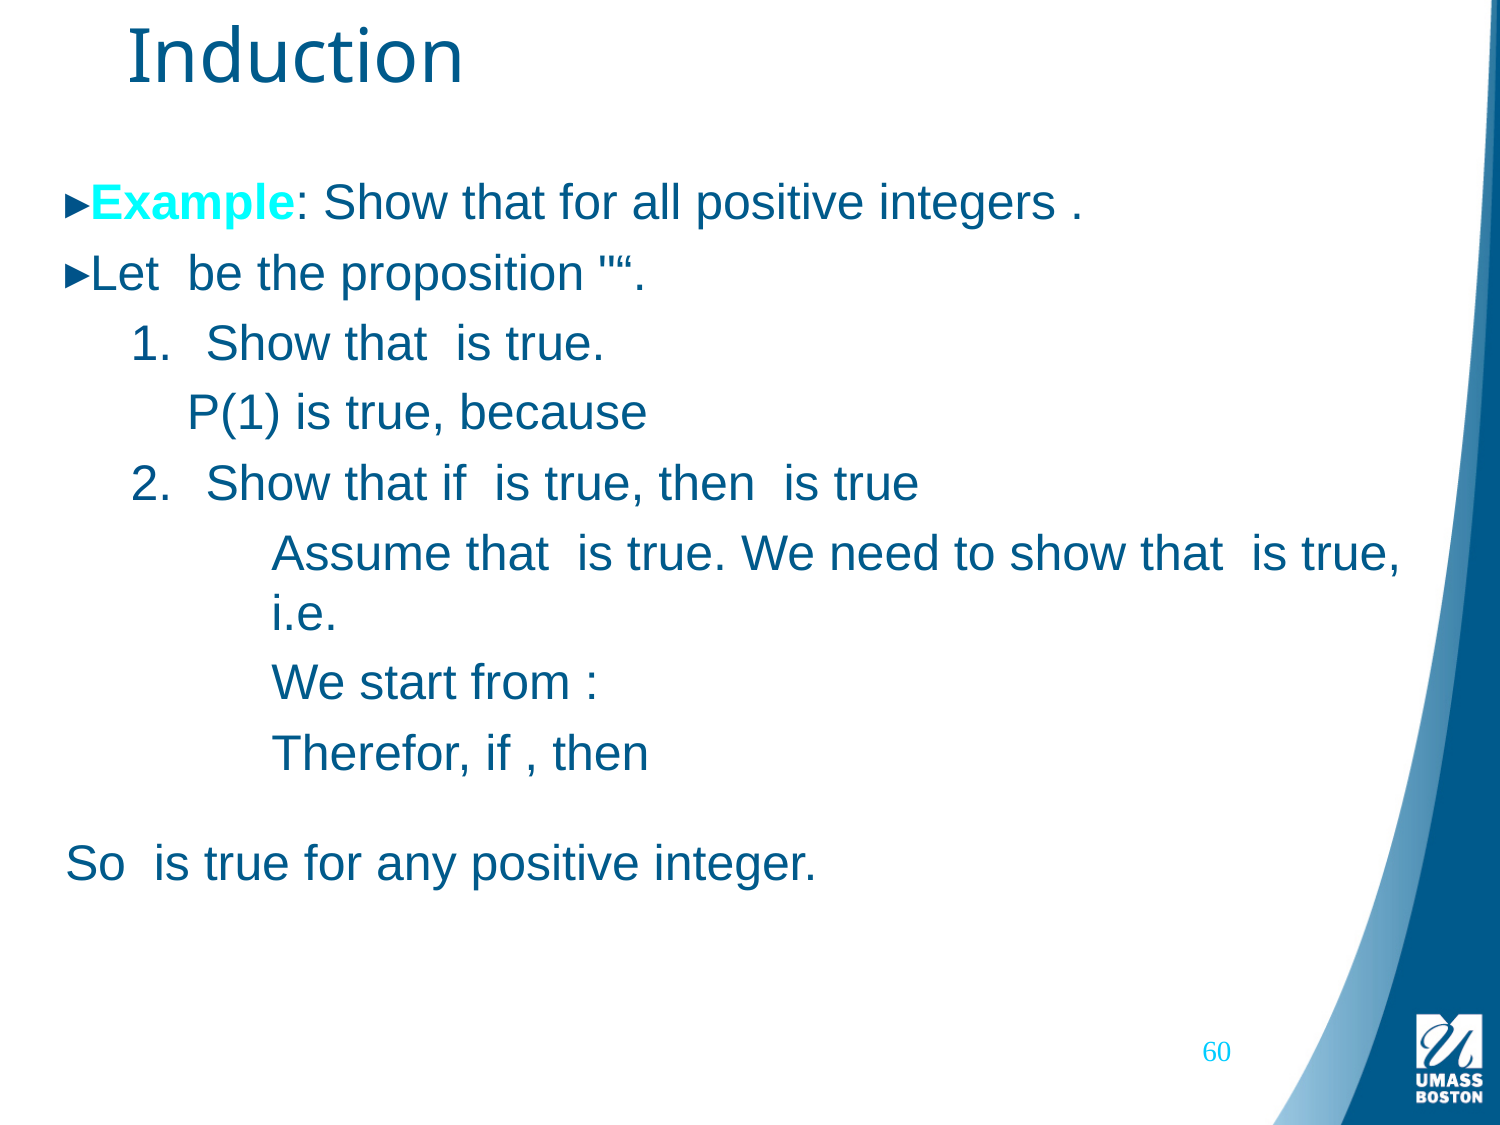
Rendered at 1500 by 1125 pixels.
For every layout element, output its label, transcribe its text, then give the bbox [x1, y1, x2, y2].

title Induction [112, 0, 1388, 175]
slide_number 60 [1187, 1025, 1500, 1100]
picture [0, 0, 1500, 1125]
picture [1461, 1100, 1476, 1105]
picture [1452, 1100, 1461, 1107]
picture [1439, 1100, 1448, 1105]
